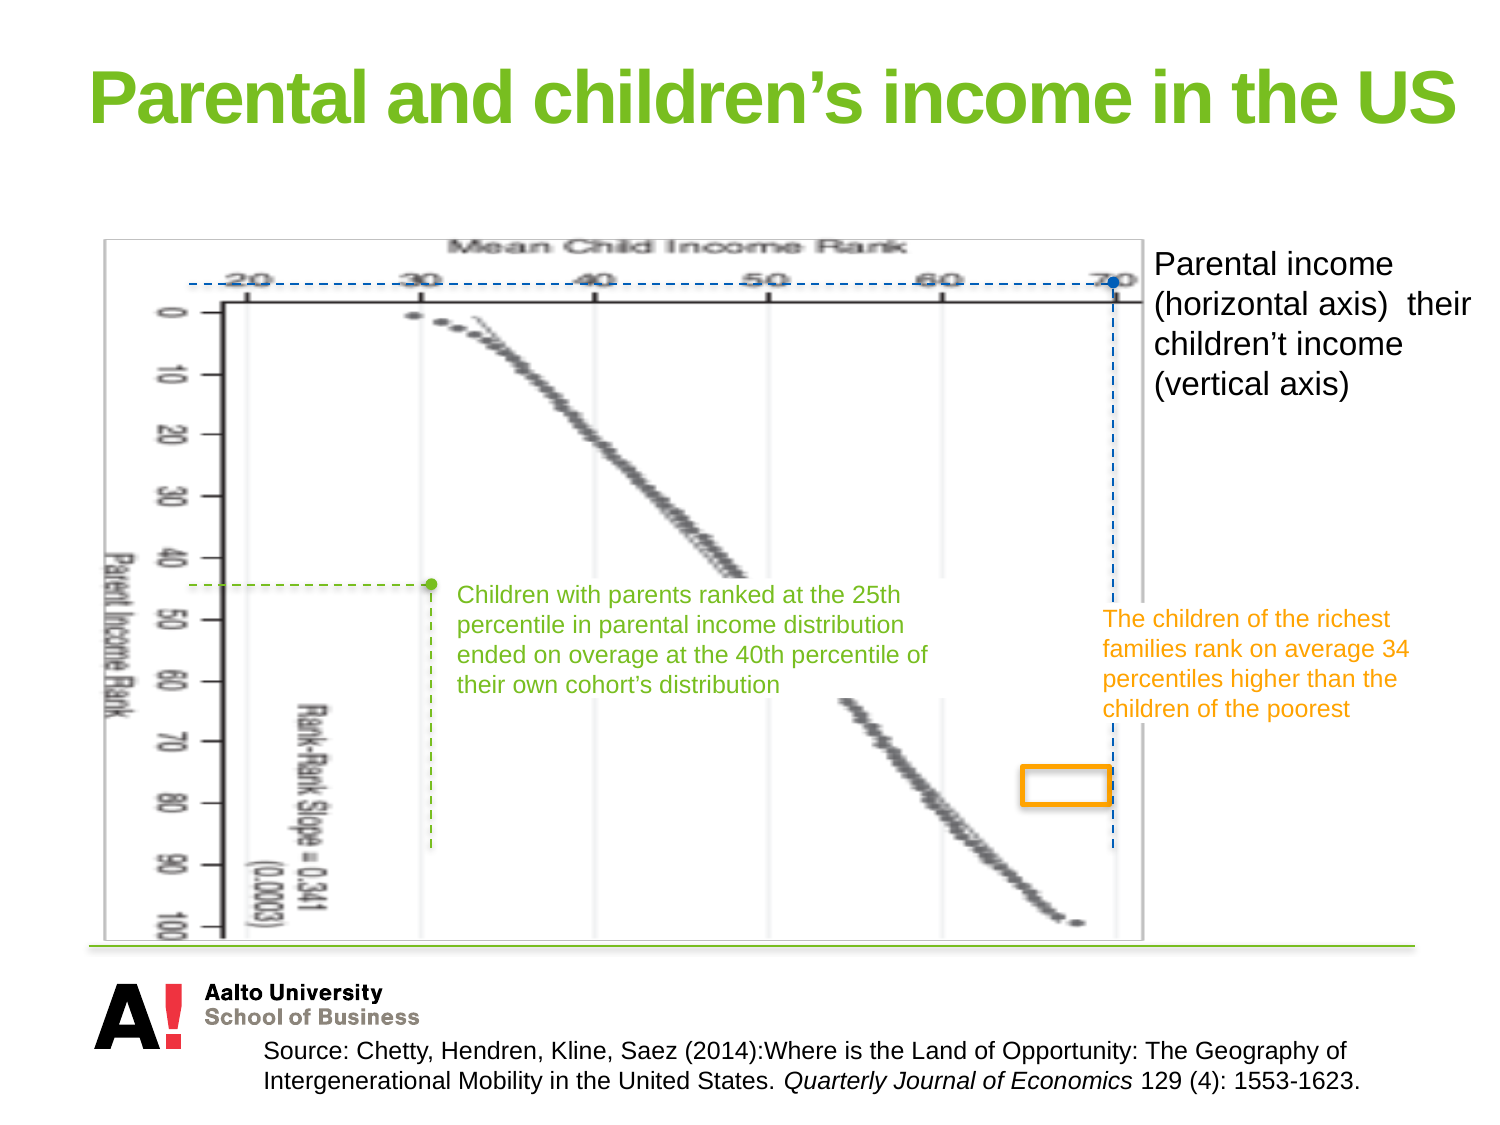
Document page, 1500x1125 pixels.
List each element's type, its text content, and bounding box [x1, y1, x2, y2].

text_box The children of the richest families rank on average 34 percentiles higher than the children of the poorest [1118, 602, 1445, 723]
text_box Parental income (horizontal axis) their children’t income (vertical axis) [1153, 242, 1496, 403]
title Parental and children’s income in the US [88, 62, 256, 259]
text_box Source: Chetty, Hendren, Kline, Saez (2014):Where is the Land of Opportunity: The Geography of Intergenerational Mobility in the United States. Quarterly Journal of Economics 129 (4): 1553-1623. [977, 1034, 1500, 1125]
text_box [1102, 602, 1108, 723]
text_box [1022, 766, 1107, 805]
title Parental and children’s income in the US [977, 62, 1480, 259]
text_box [1106, 275, 1121, 288]
picture [261, 284, 974, 1122]
picture [261, 54, 974, 283]
